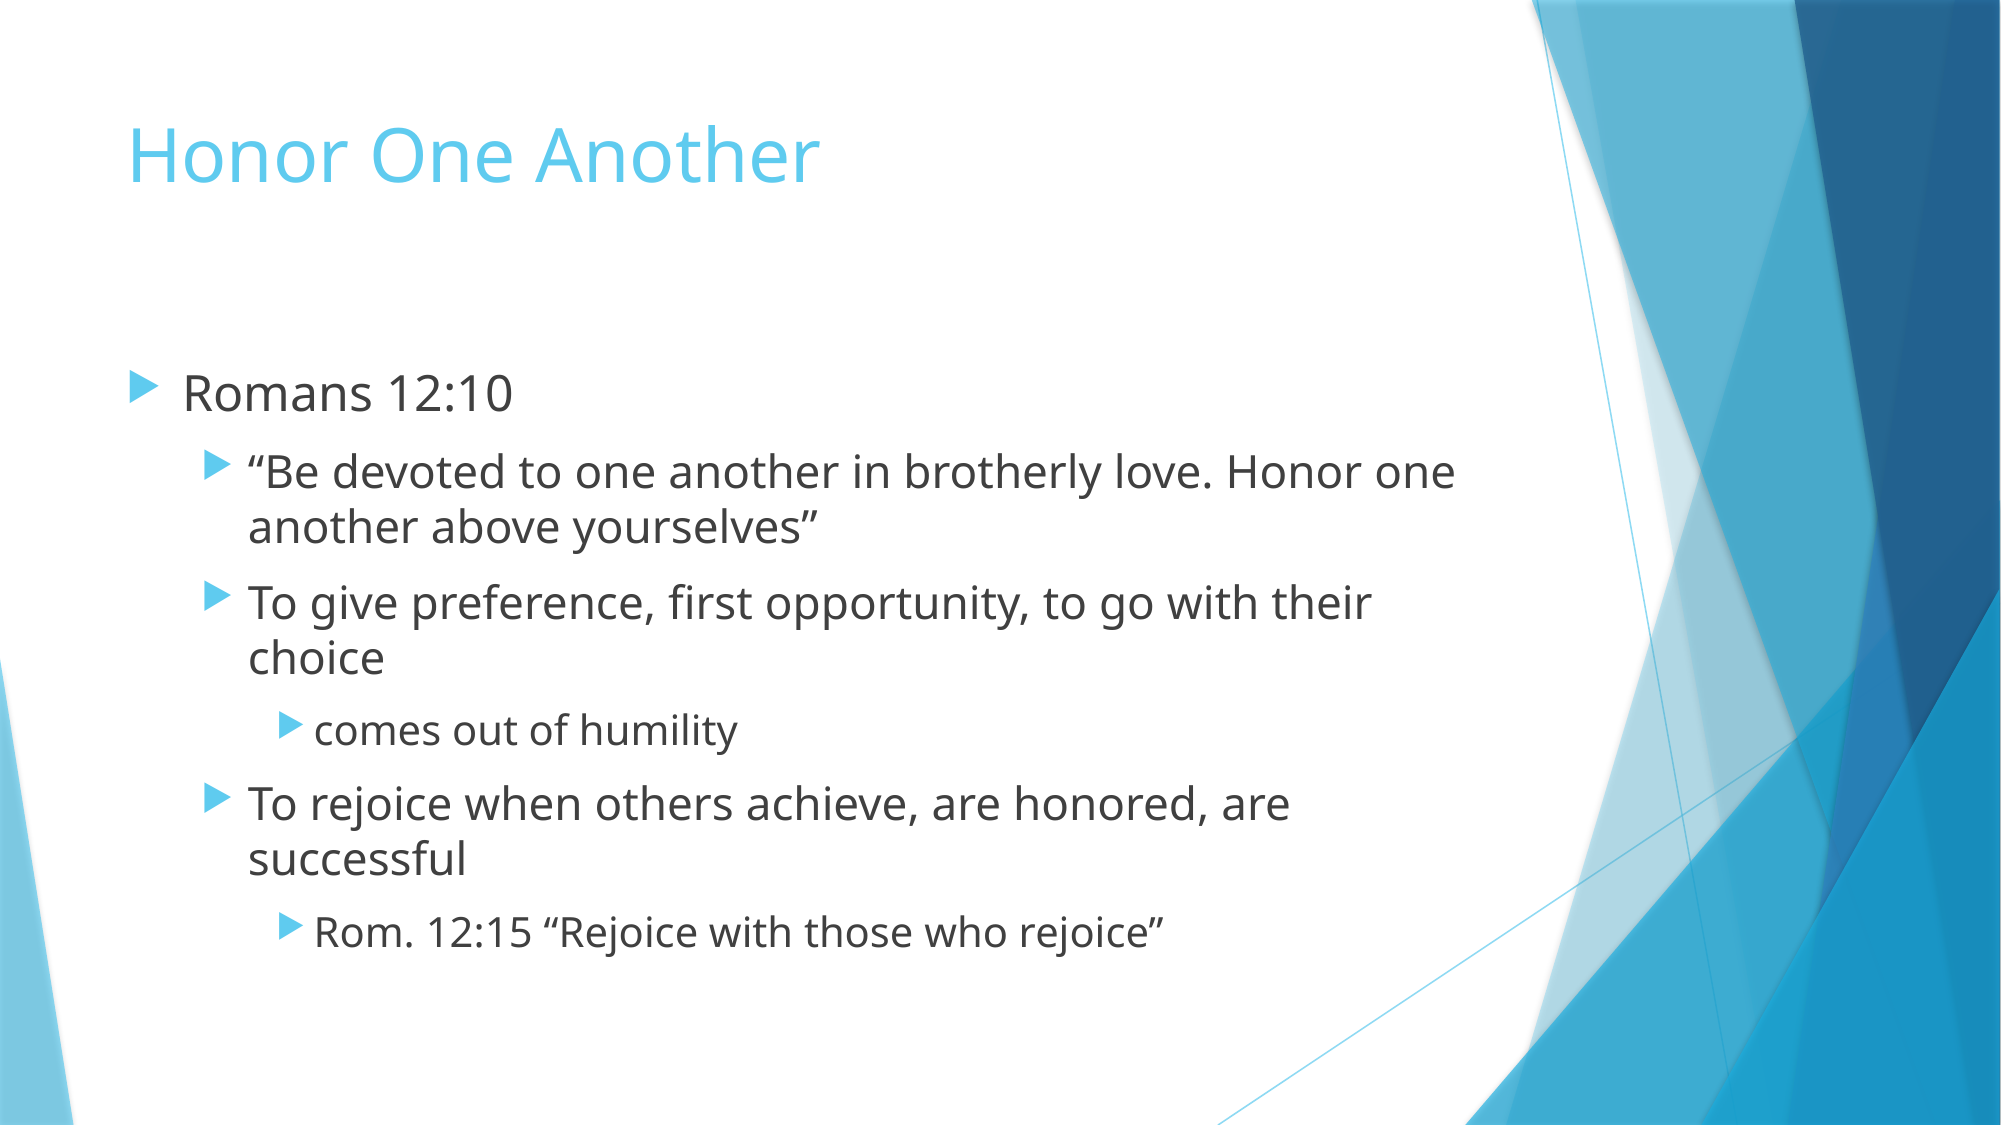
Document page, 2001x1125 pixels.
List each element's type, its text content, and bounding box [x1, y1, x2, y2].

list Romans 12:10 “Be devoted to one another in brotherly love. Honor one another above yourselves” To give preference, first opportunity, to go with their choice comes out of humility To rejoice when others achieve, are honored, are successful Rom. 12:15 “Rejoice with those who rejoice” [111, 354, 1522, 992]
title Honor One Another [111, 99, 1522, 317]
